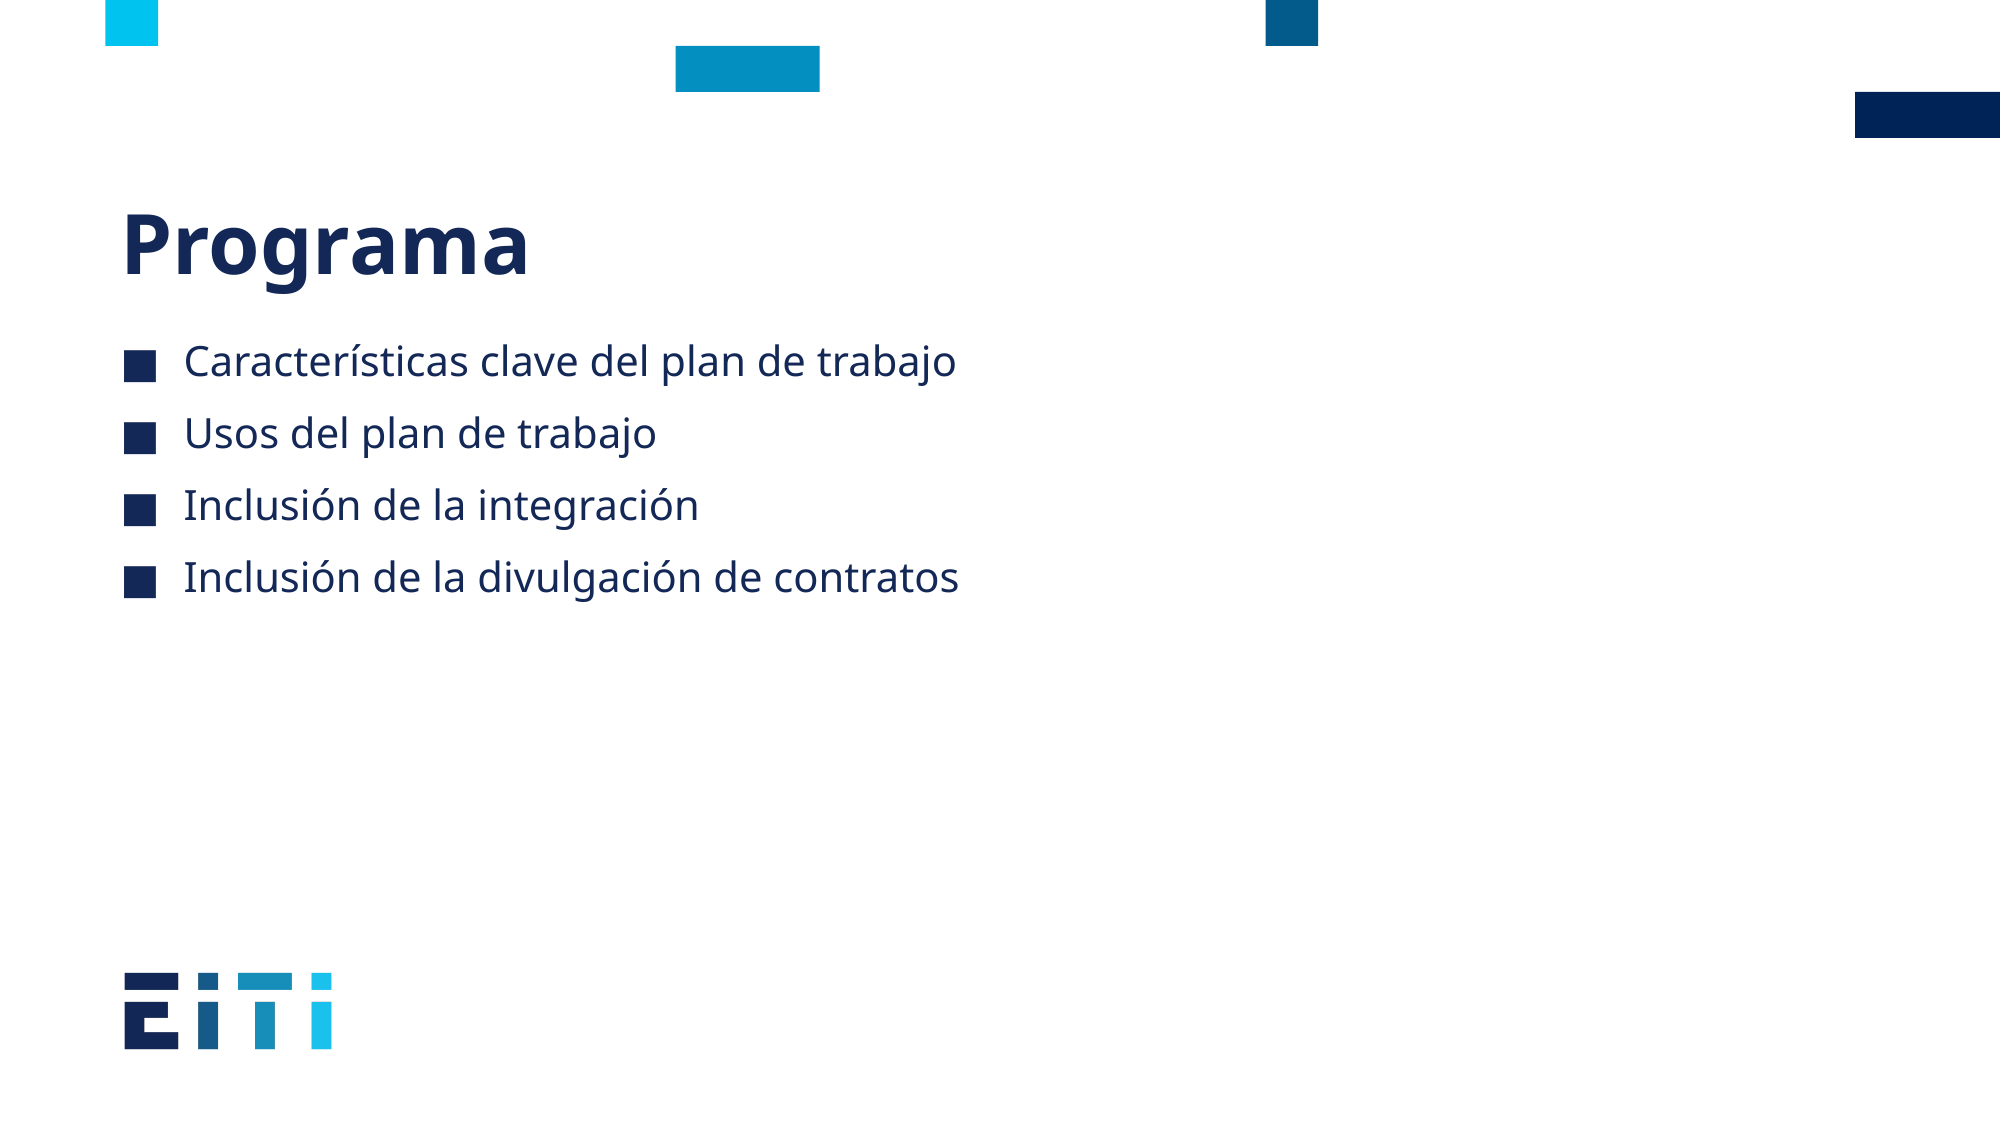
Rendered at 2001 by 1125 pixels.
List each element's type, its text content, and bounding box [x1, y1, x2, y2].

picture [105, 955, 351, 1067]
list Características clave del plan de trabajo Usos del plan de trabajo Inclusión de la integración Inclusión de la divulgación de contratos [105, 331, 1895, 919]
title Programa [105, 196, 1895, 307]
